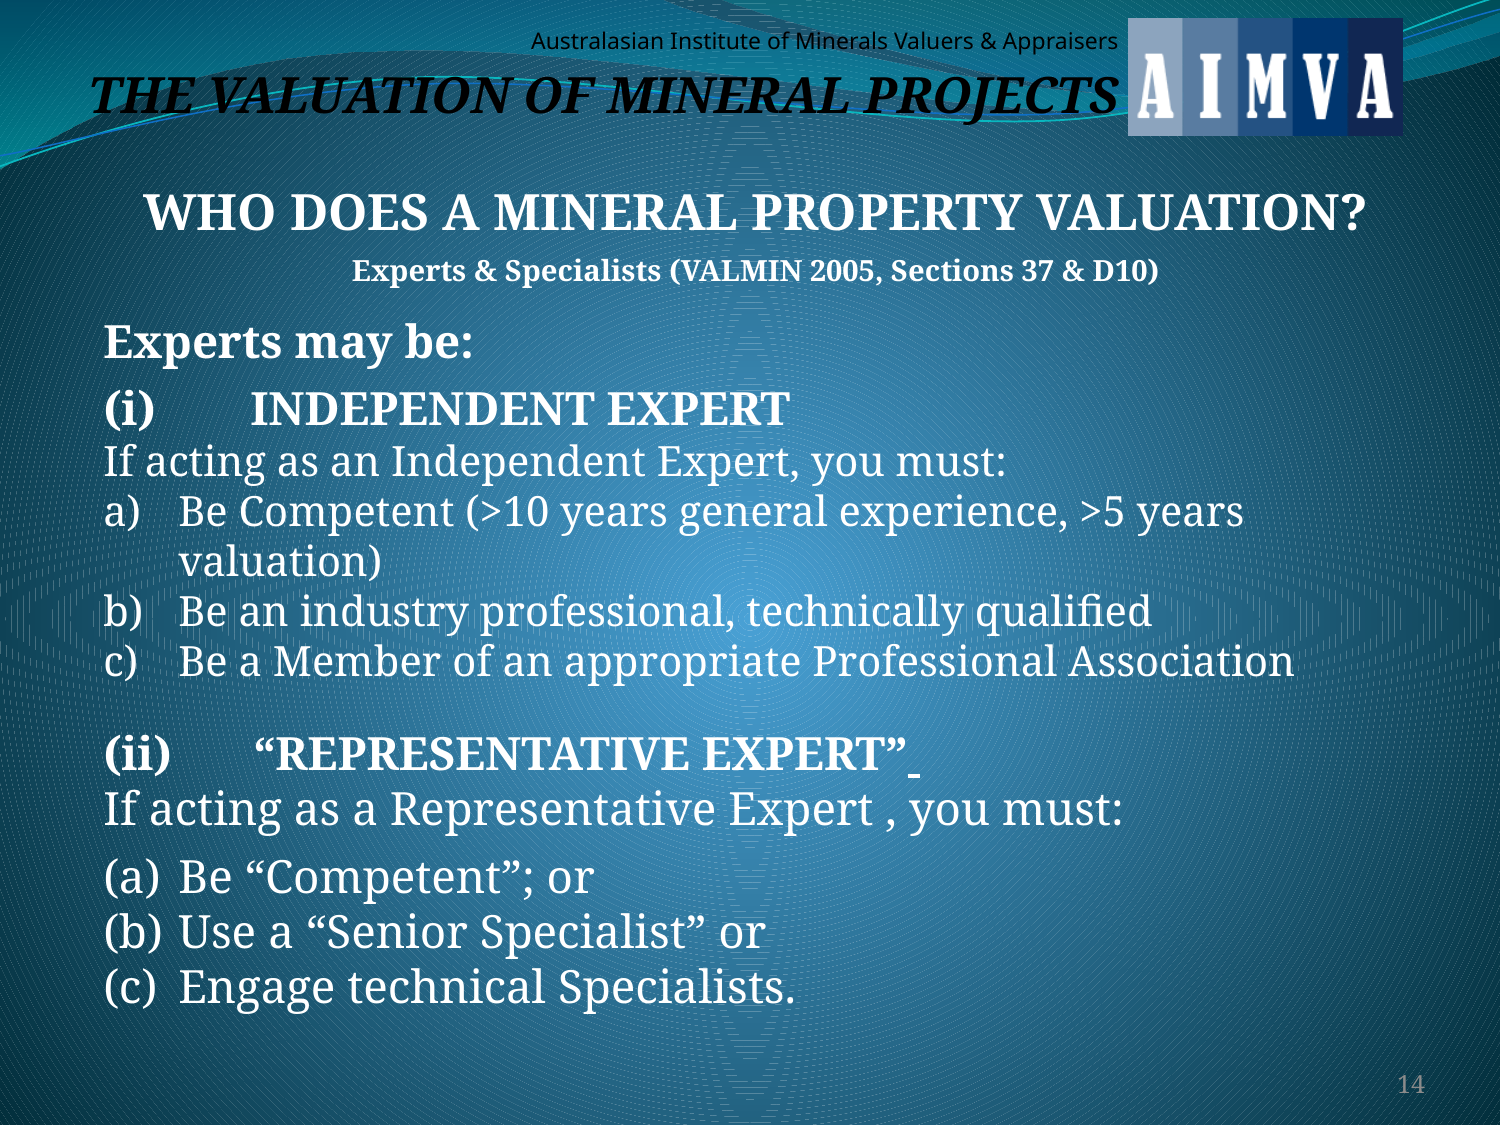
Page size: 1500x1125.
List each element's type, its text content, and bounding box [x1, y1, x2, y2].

subtitle Australasian Institute of Minerals Valuers & Appraisers THE VALUATION OF MINERAL PROJECTS [79, 18, 1127, 149]
text_box WHO DOES A MINERAL PROPERTY VALUATION? Experts & Specialists (VALMIN 2005, Sections 37 & D10) Experts may be: INDEPENDENT EXPERT If acting as an Independent Expert, you must: Be Competent (>10 years general experience, >5 years valuation) Be an industry professional, technically qualified Be a Member of an appropriate Professional Association (ii) “REPRESENTATIVE EXPERT” If acting as a Representative Expert , you must: Be “Competent”; or Use a “Senior Specialist” or Engage technical Specialists. [88, 172, 1424, 1020]
picture [1127, 18, 1403, 137]
table_cell Primary method [1120, 20, 1130, 149]
slide_number 14 [1299, 1042, 1425, 1103]
